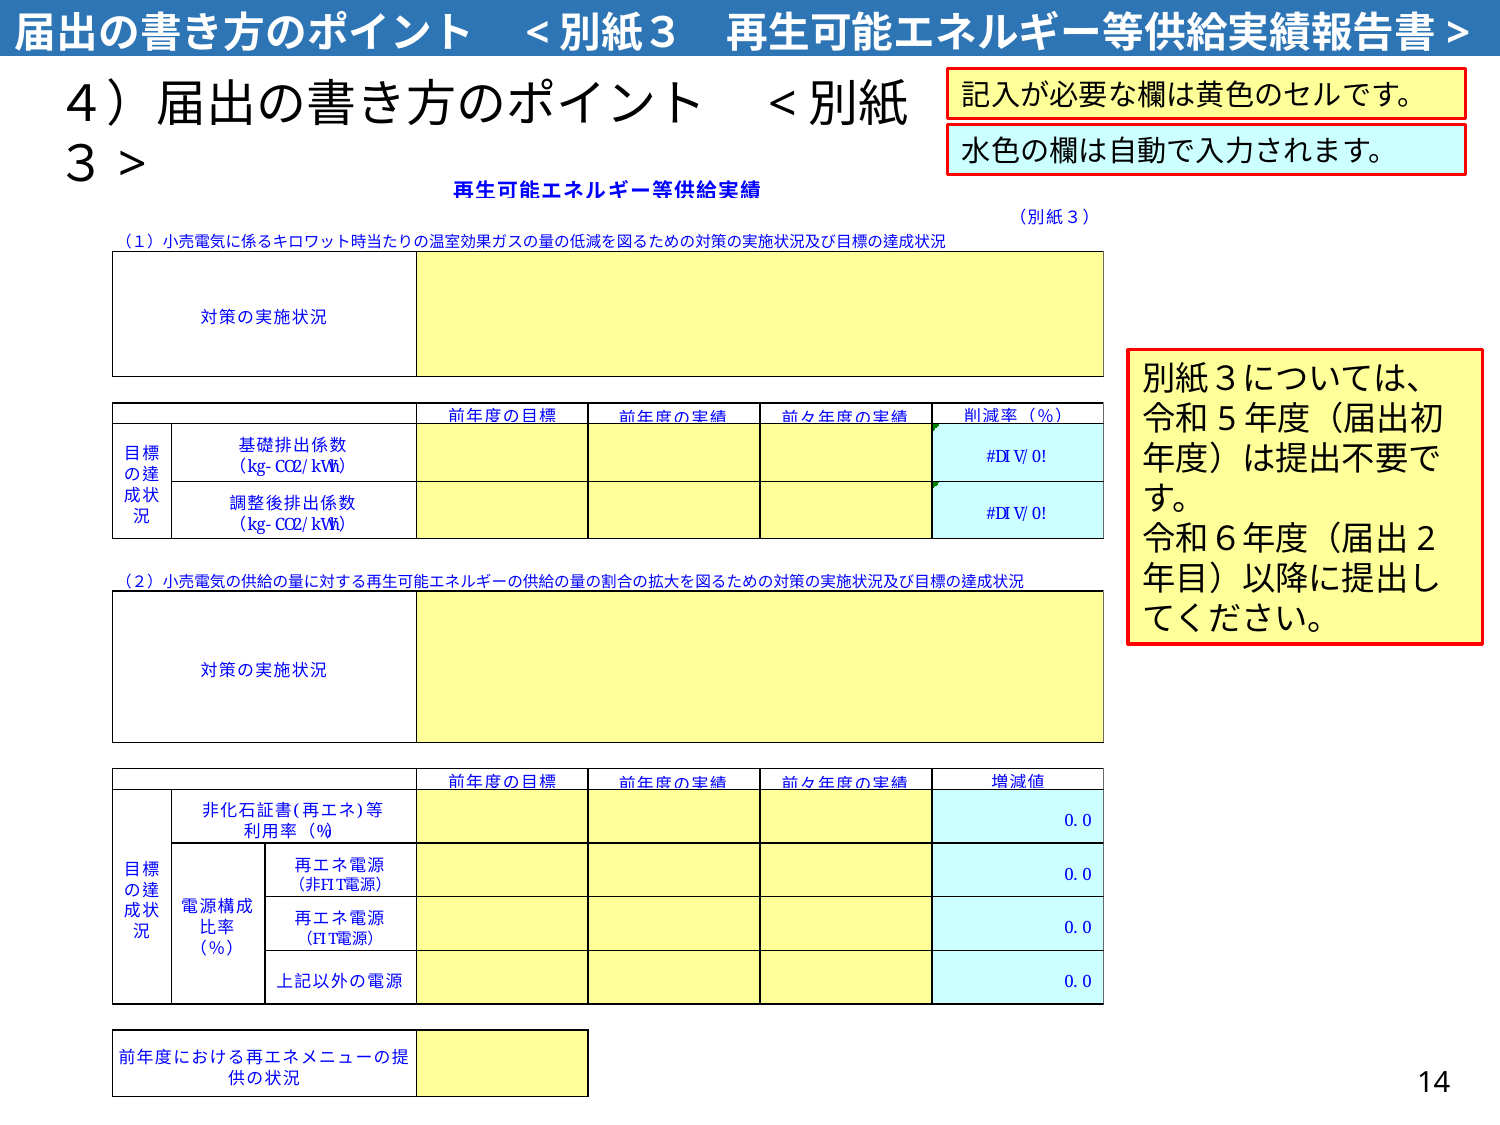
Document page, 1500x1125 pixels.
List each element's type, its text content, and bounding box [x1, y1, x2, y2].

text_box 水色の欄は自動で入力されます。 [948, 124, 1466, 175]
slide_number 13 [1128, 1053, 1466, 1113]
text_box 記入が必要な欄は黄色のセルです。 [948, 68, 1466, 119]
picture [112, 172, 1105, 1124]
text_box 届出の書き方のポイント <別紙３ 再生可能エネルギー等供給実績報告書> [0, 0, 1500, 56]
text_box 別紙３については、令和5年度（届出初年度）は提出不要です。 令和６年度（届出2年目）以降に提出してください。 [1128, 349, 1483, 644]
text_box ４）届出の書き方のポイント <別紙３> [41, 64, 948, 200]
